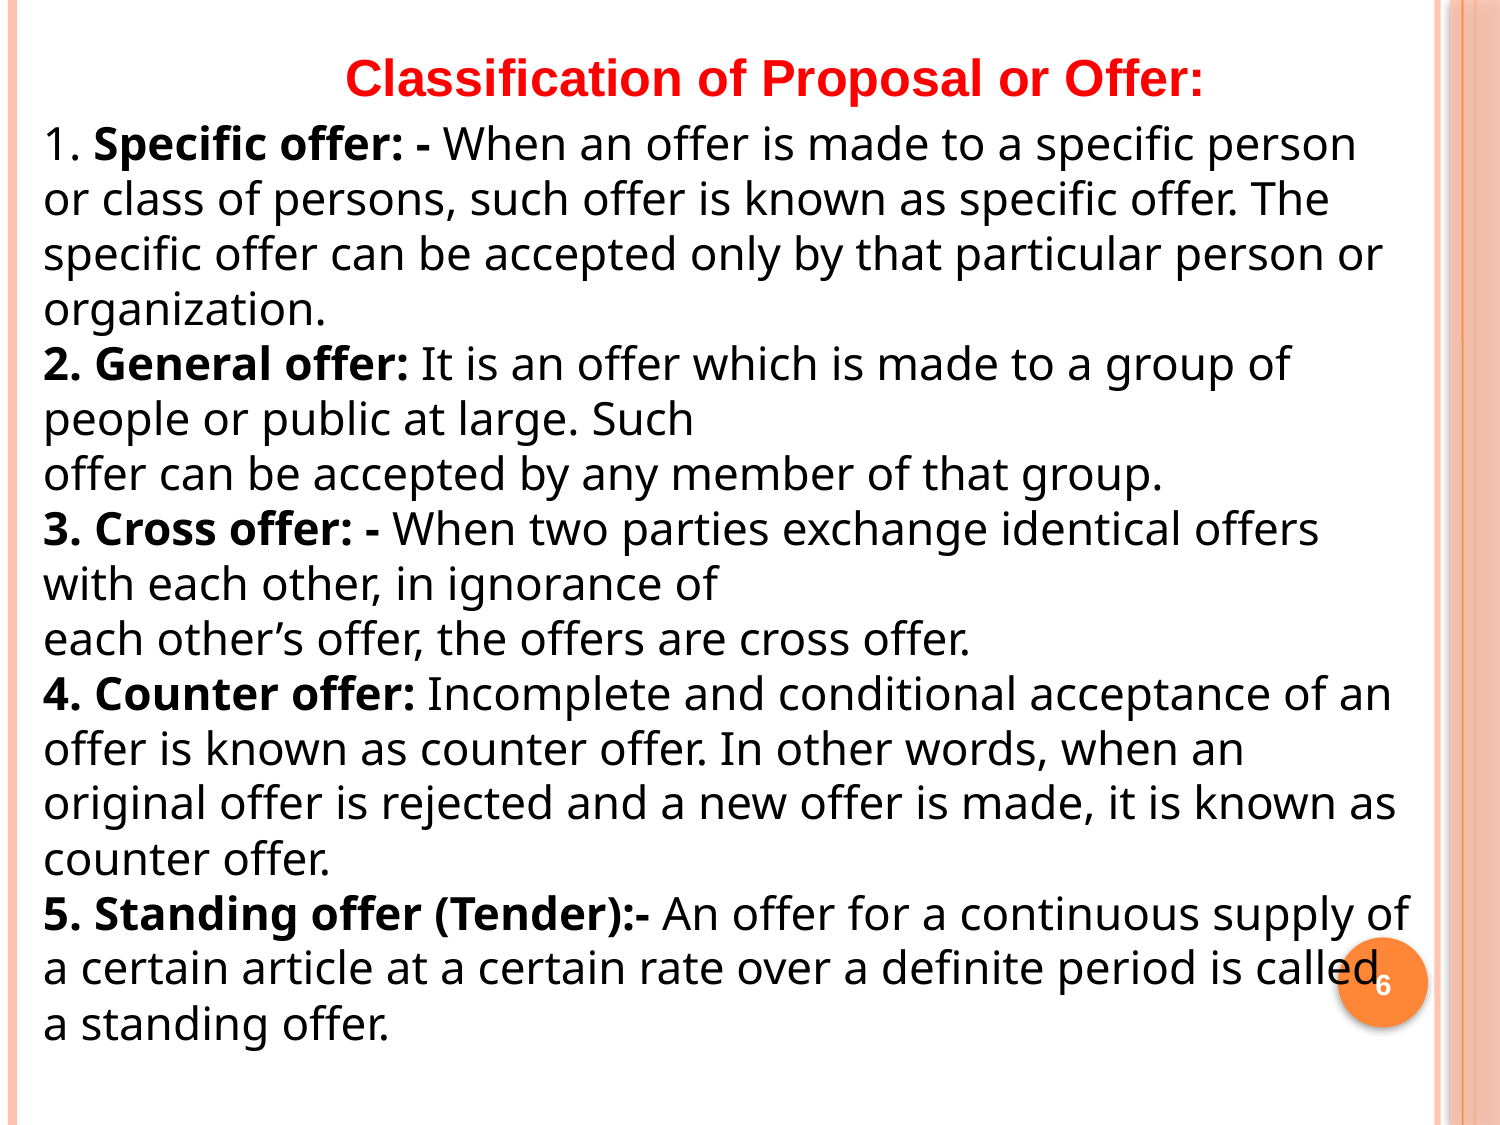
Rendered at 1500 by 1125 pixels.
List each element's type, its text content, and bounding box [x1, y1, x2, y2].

slide_number 6 [1413, 940, 1434, 1027]
text_box Classification of Proposal or Offer: [330, 37, 1222, 115]
text_box 1. Specific offer: - When an offer is made to a specific person or class of persons, such offer is known as specific offer. The specific offer can be accepted only by that particular person or organization. 2. General offer: It is an offer which is made to a group of people or public at large. Such offer can be accepted by any member of that group. 3. Cross offer: - When two parties exchange identical offers with each other, in ignorance of each other’s offer, the offers are cross offer. 4. Counter offer: Incomplete and conditional acceptance of an offer is known as counter offer. In other words, when an original offer is rejected and a new offer is made, it is known as counter offer. 5. Standing offer (Tender):- An offer for a continuous supply of a certain article at a certain rate over a definite period is called a standing offer. [42, 112, 1413, 1050]
